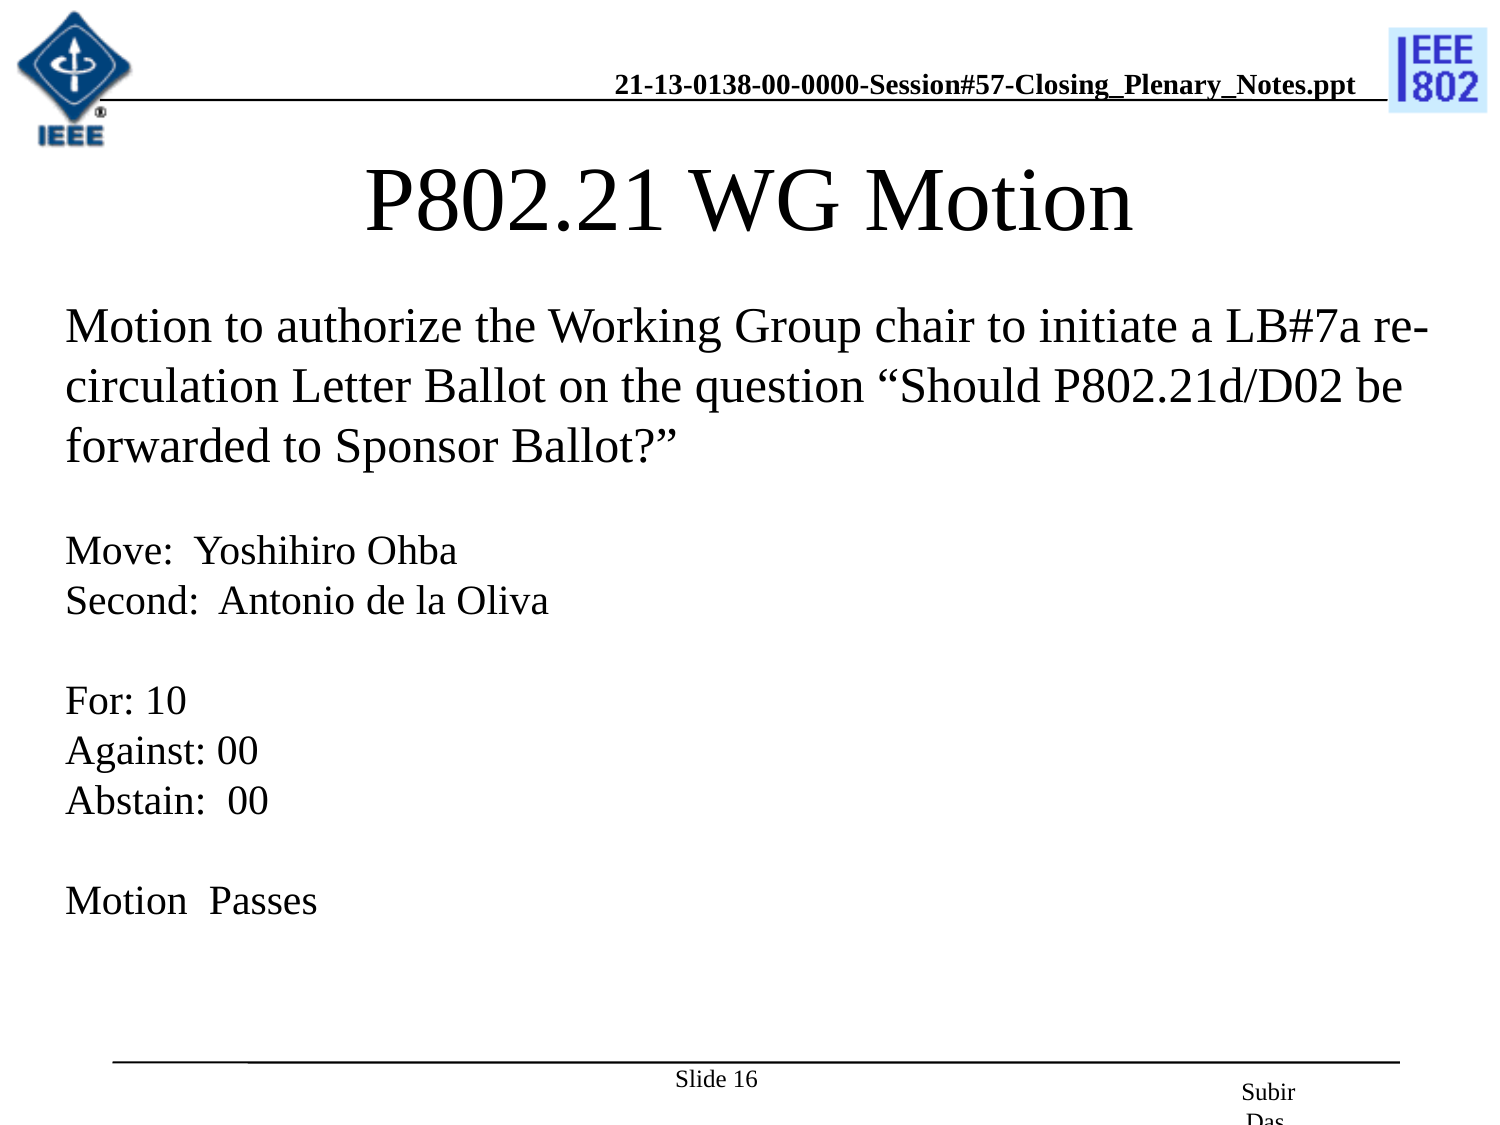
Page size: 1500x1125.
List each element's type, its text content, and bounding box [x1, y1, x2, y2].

title P802.21 WG Motion [112, 137, 1388, 251]
picture [1374, 9, 1499, 138]
slide_number Subir Das, Chair, IEEE 802.21 [1224, 1074, 1312, 1106]
text_box Slide 16 [675, 1062, 838, 1093]
picture [12, 9, 137, 150]
text_box Motion to authorize the Working Group chair to initiate a LB#7a re-circulation Letter Ballot on the question “Should P802.21d/D02 be forwarded to Sponsor Ballot?” Move: Yoshihiro Ohba Second: Antonio de la Oliva For: 10 Against: 00 Abstain: 00 Motion Passes [49, 285, 1475, 931]
